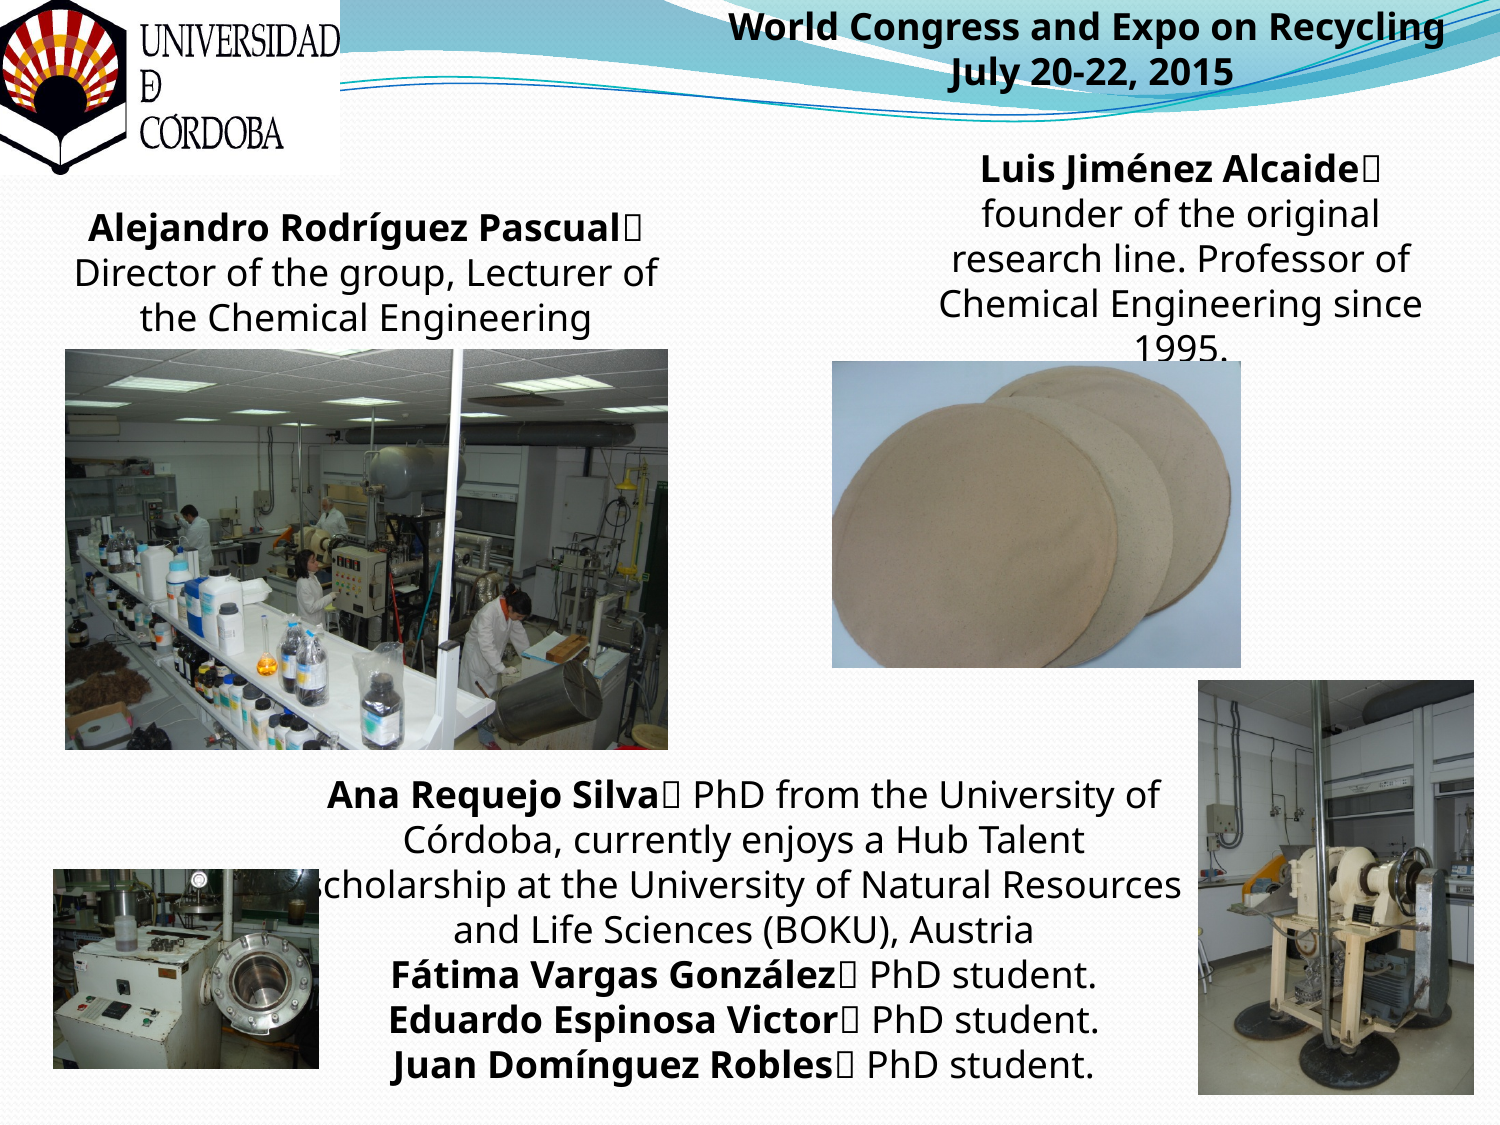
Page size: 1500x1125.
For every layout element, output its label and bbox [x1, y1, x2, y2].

text_box [0, 0, 1495, 1097]
